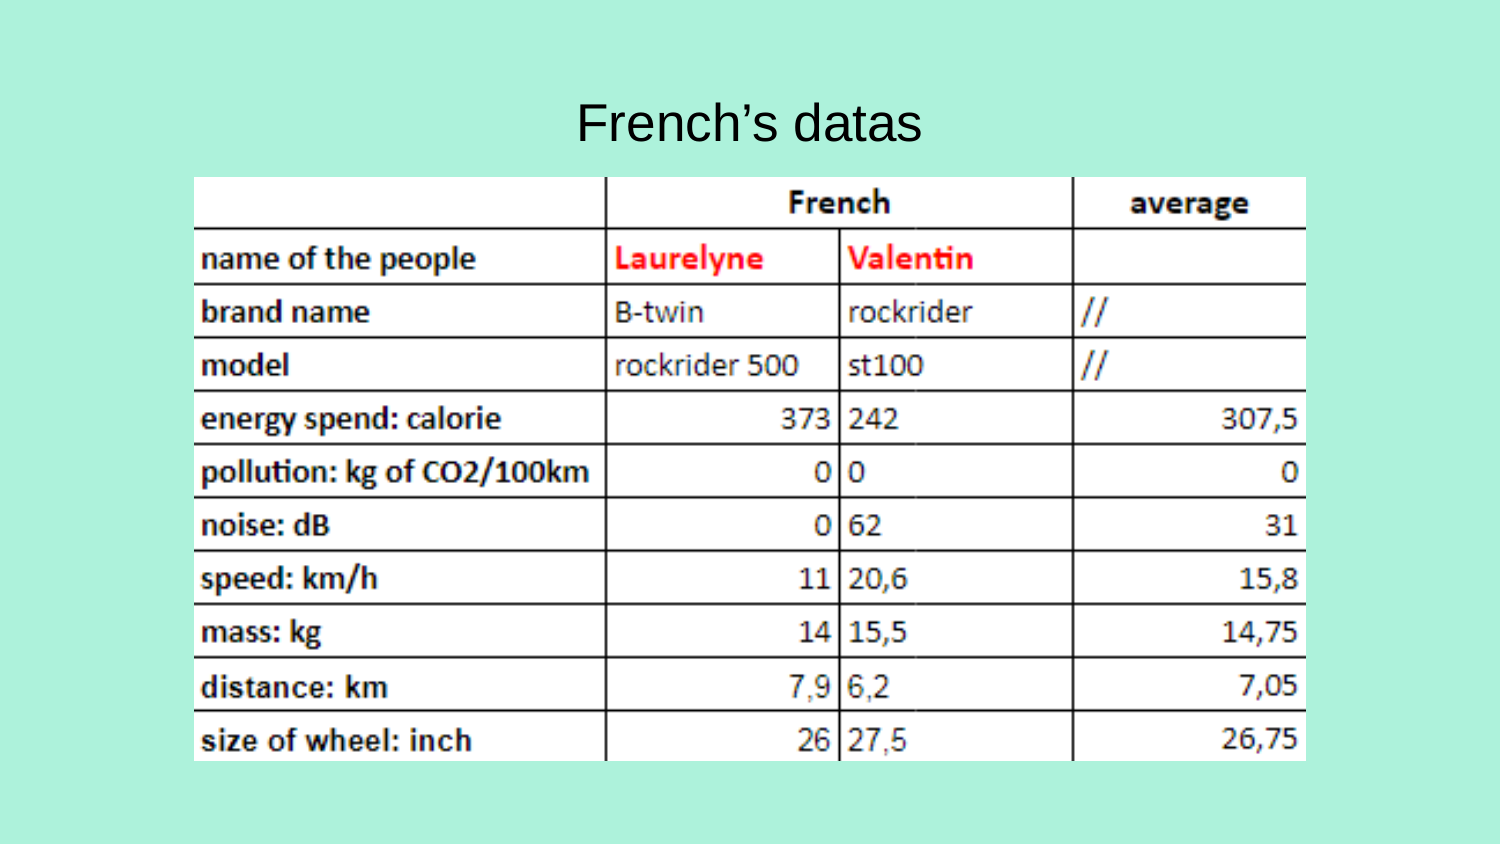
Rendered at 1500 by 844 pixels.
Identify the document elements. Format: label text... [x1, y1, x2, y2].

picture [193, 177, 1307, 761]
title French’s datas [51, 72, 1449, 167]
